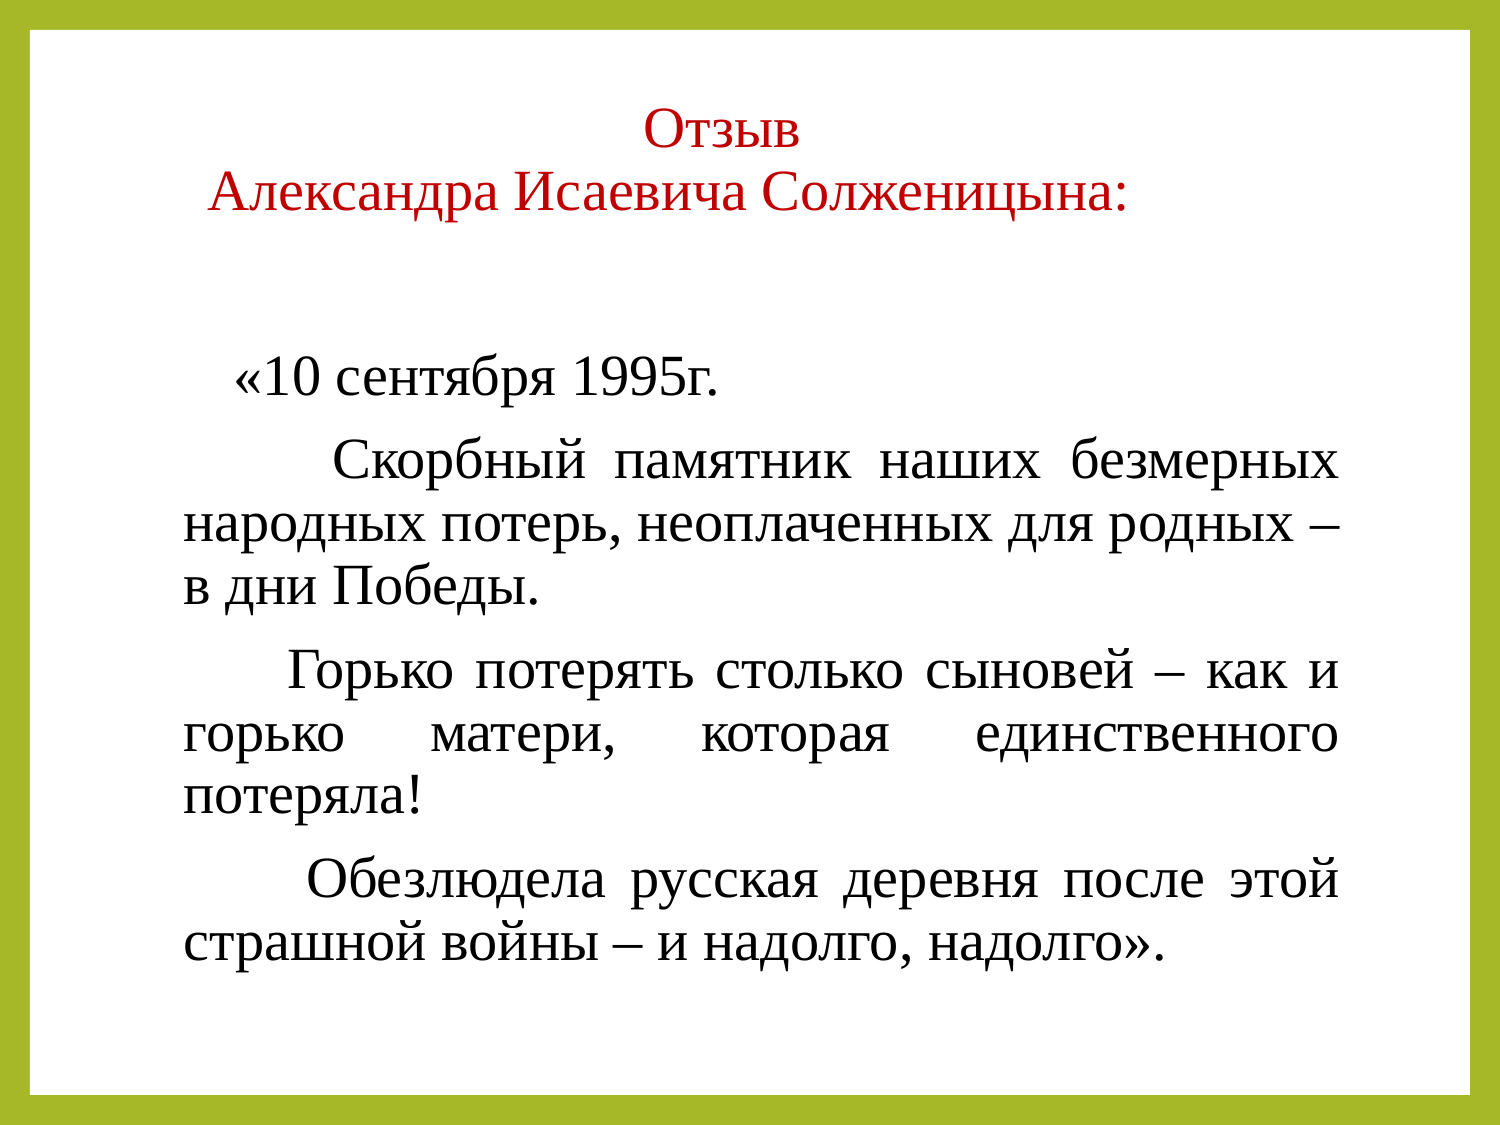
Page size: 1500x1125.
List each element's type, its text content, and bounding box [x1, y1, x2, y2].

title Отзыв Александра Исаевича Солженицына: [91, 66, 1405, 254]
list «10 сентября 1995г. Скорбный памятник наших безмерных народных потерь, неоплаченных для родных – в дни Победы. Горько потерять столько сыновей – как и горько матери, которая единственного потеряла! Обезлюдела русская деревня после этой страшной войны – и надолго, надолго». [140, 337, 1356, 1000]
